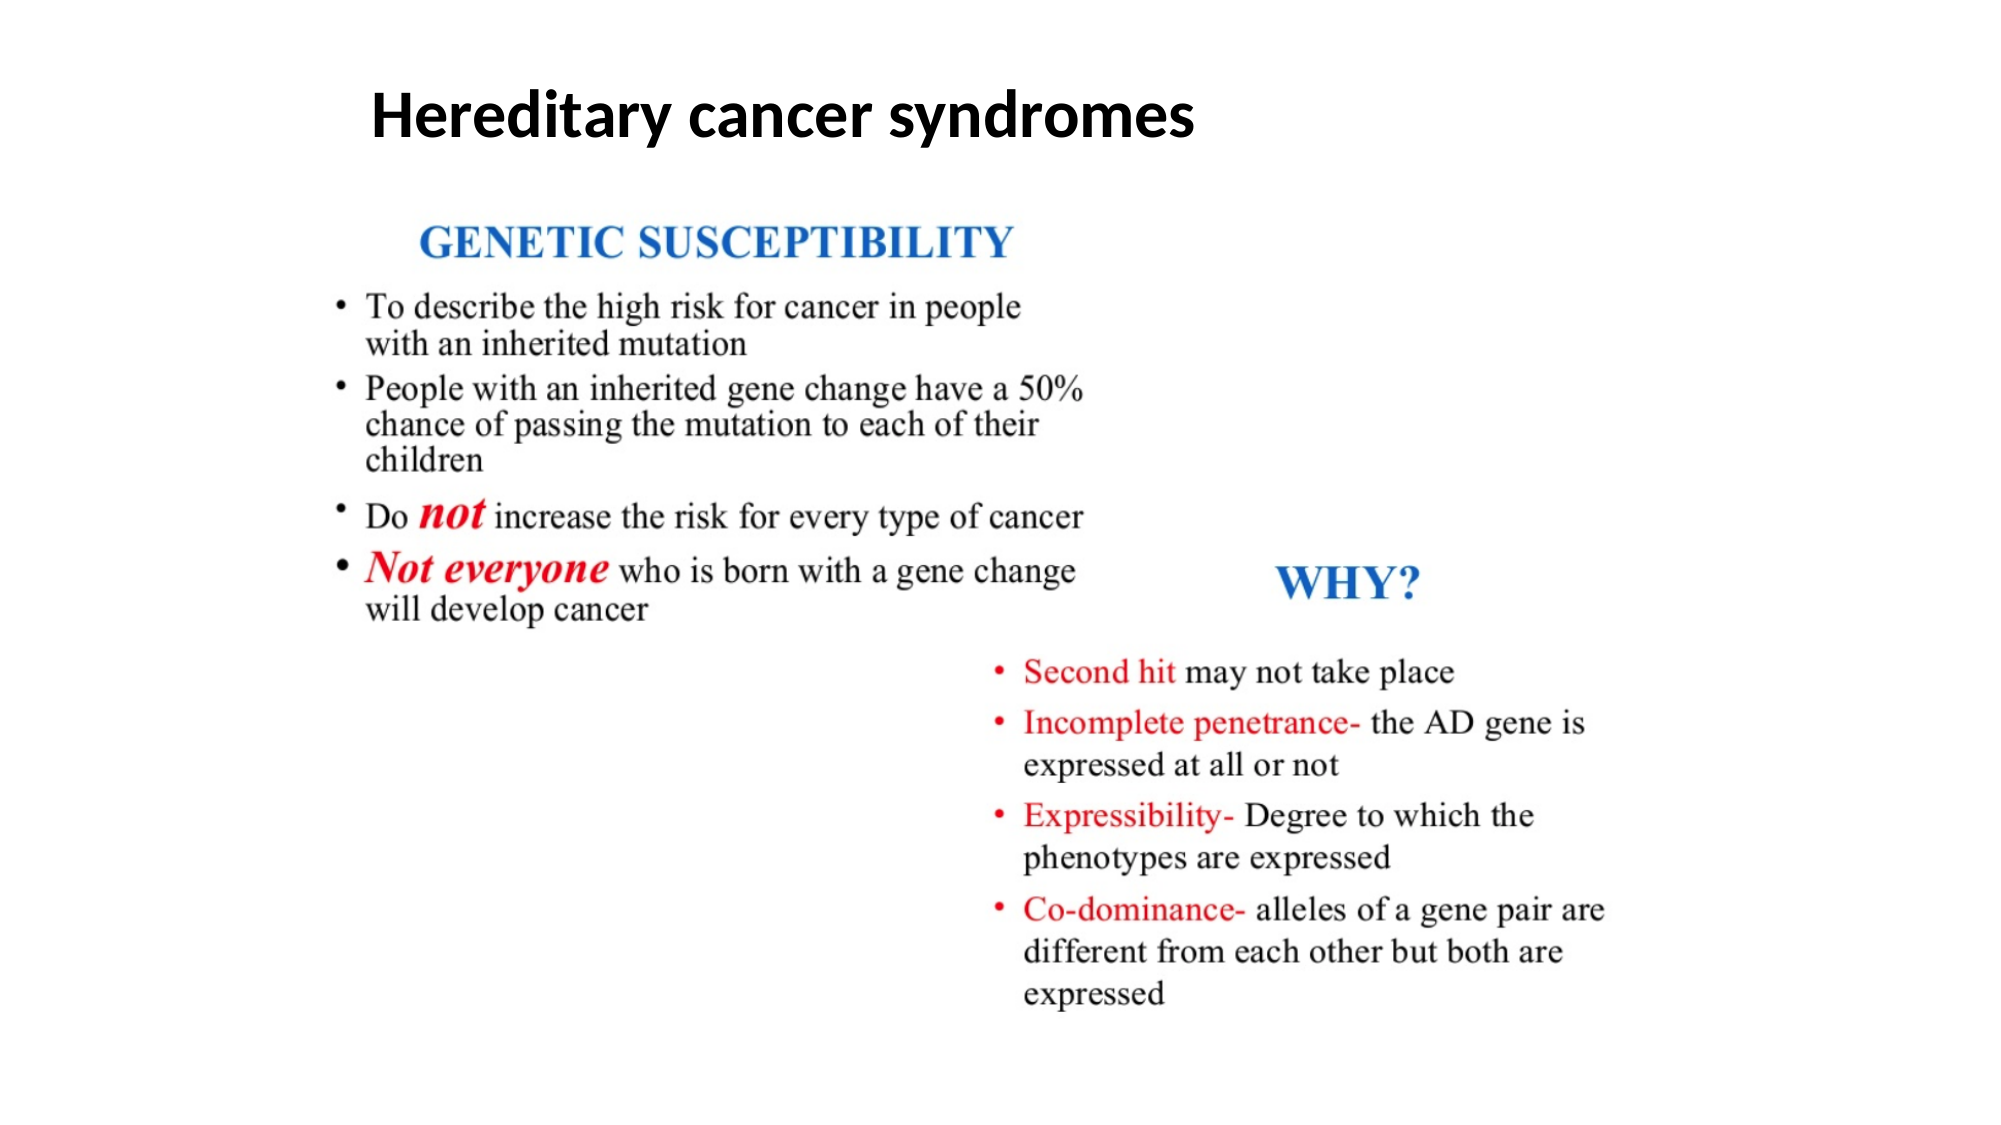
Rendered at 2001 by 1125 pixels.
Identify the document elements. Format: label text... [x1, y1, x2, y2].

text_box Hereditary cancer syndromes [356, 69, 1526, 161]
picture [324, 208, 1673, 1019]
